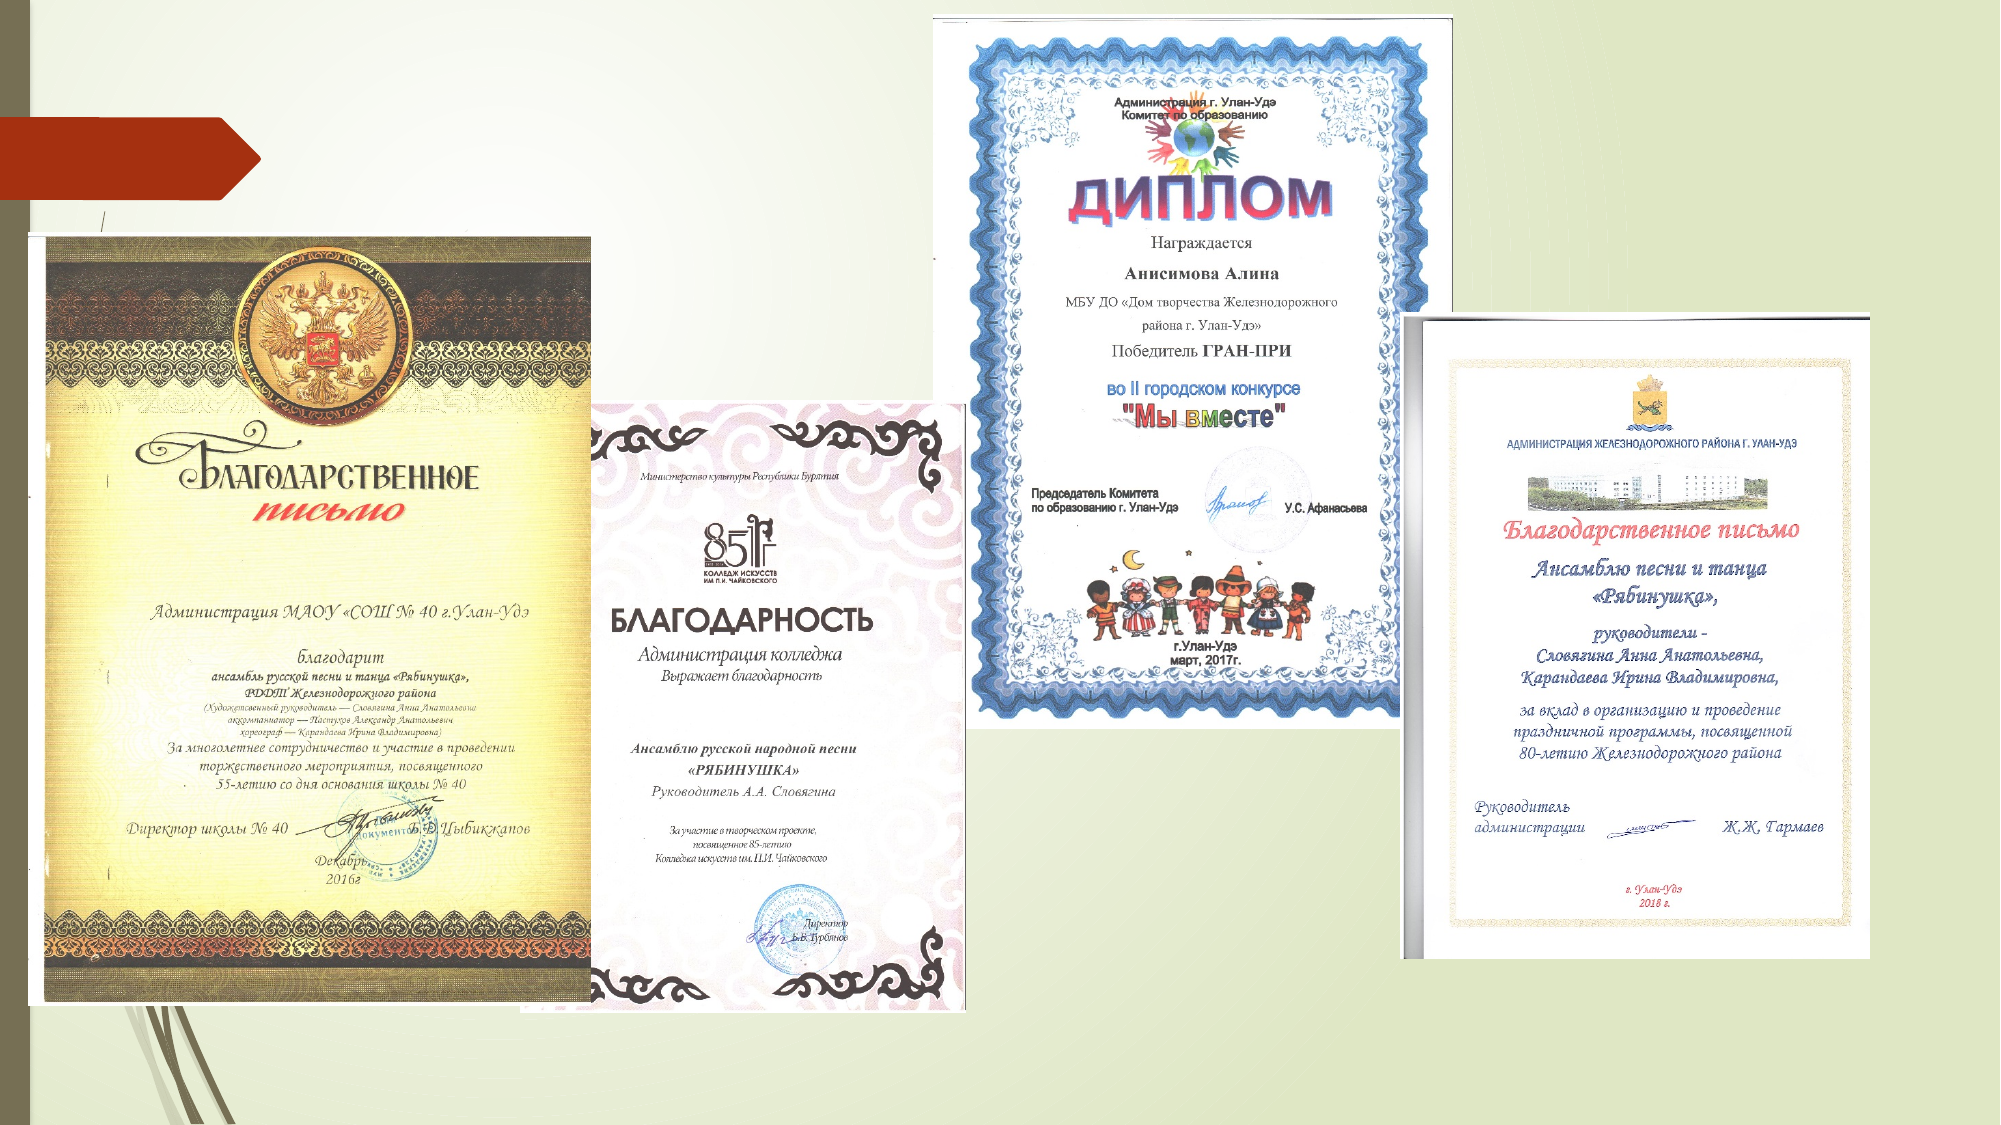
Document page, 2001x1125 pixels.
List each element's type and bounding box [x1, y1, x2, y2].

picture [28, 232, 966, 1013]
picture [1400, 312, 1871, 959]
list [933, 14, 1453, 729]
